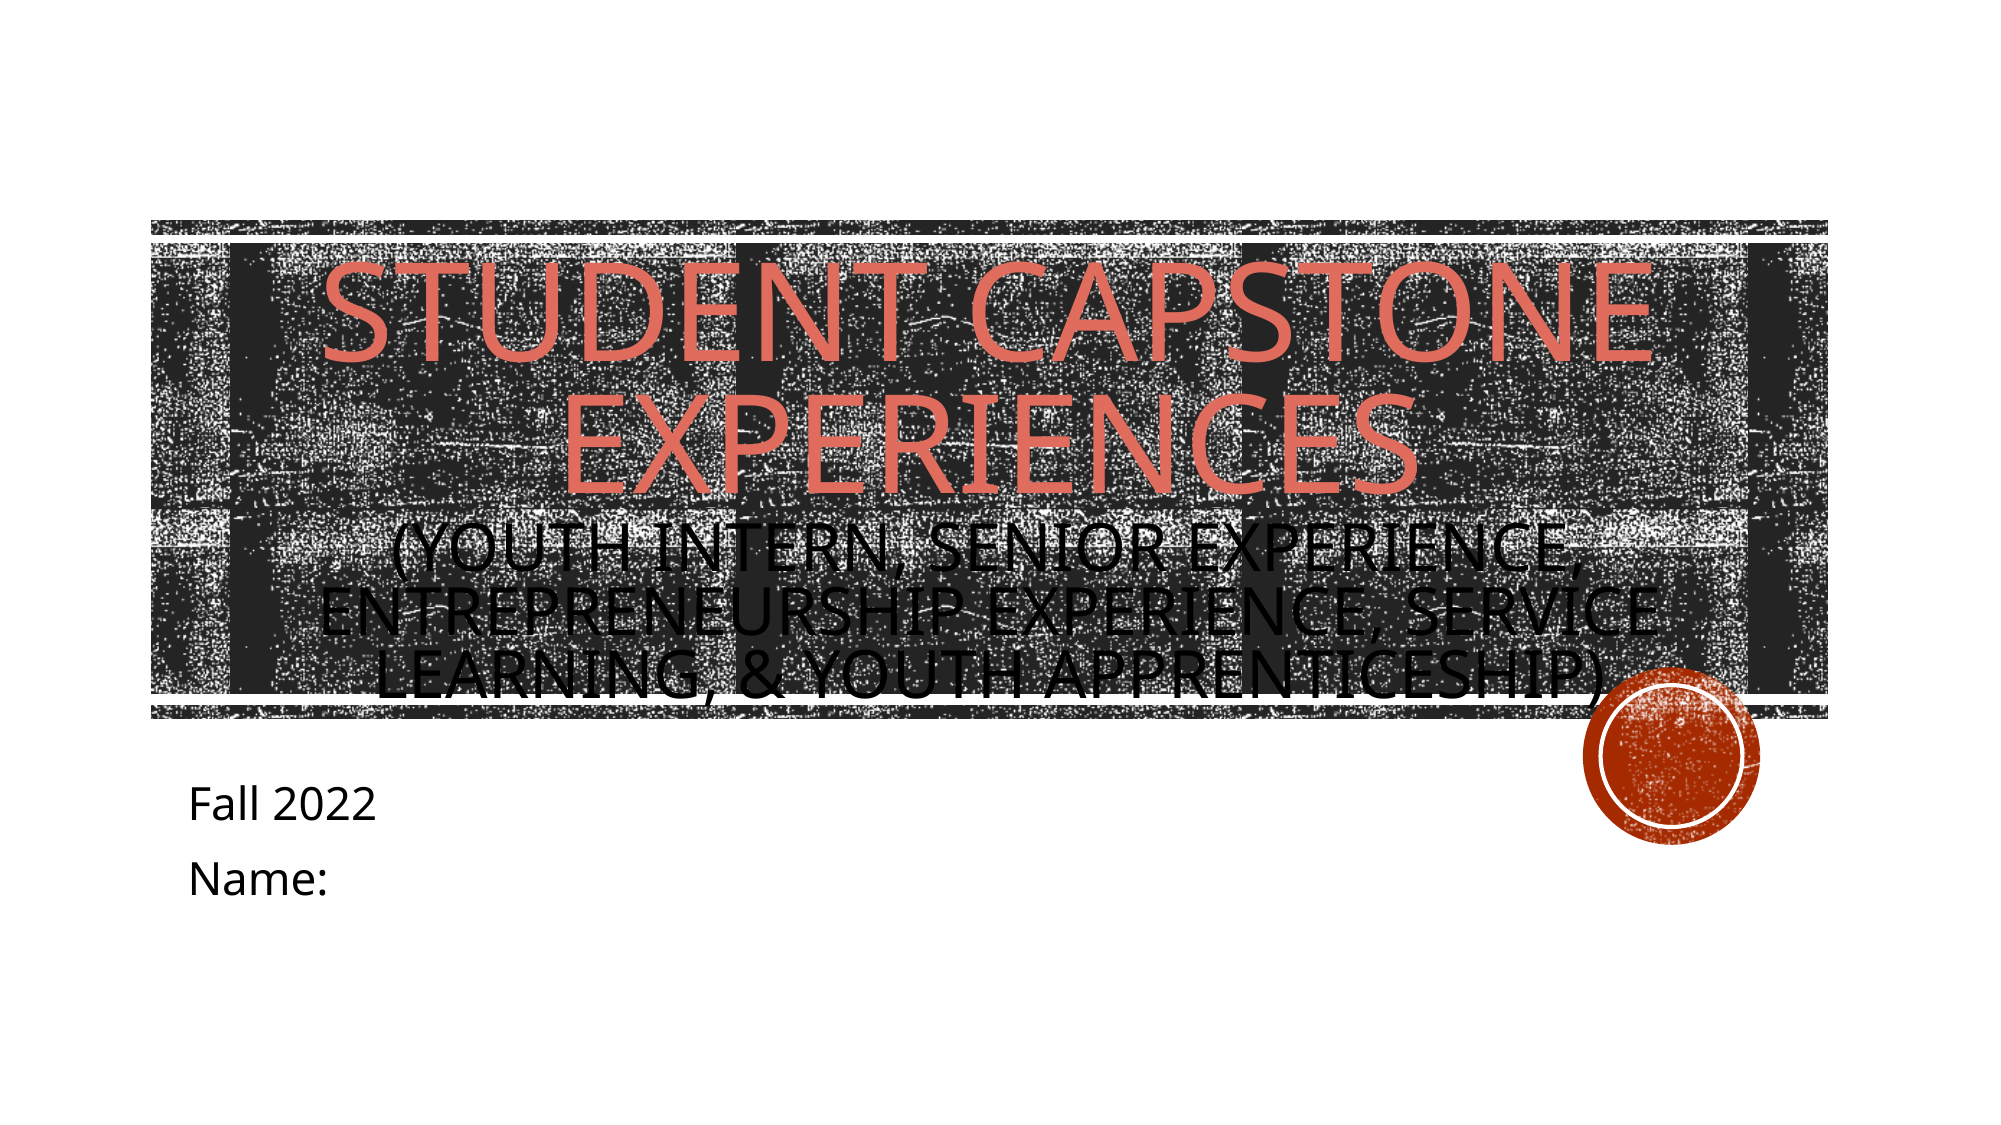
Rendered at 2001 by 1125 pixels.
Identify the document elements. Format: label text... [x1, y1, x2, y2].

subtitle Fall 2022 Name: [172, 773, 1467, 950]
title Student Capstone Experiences (Youth Intern, Senior Experience, Entrepreneurship Experience, Service Learning, & Youth Apprenticeship) [172, 234, 1808, 733]
